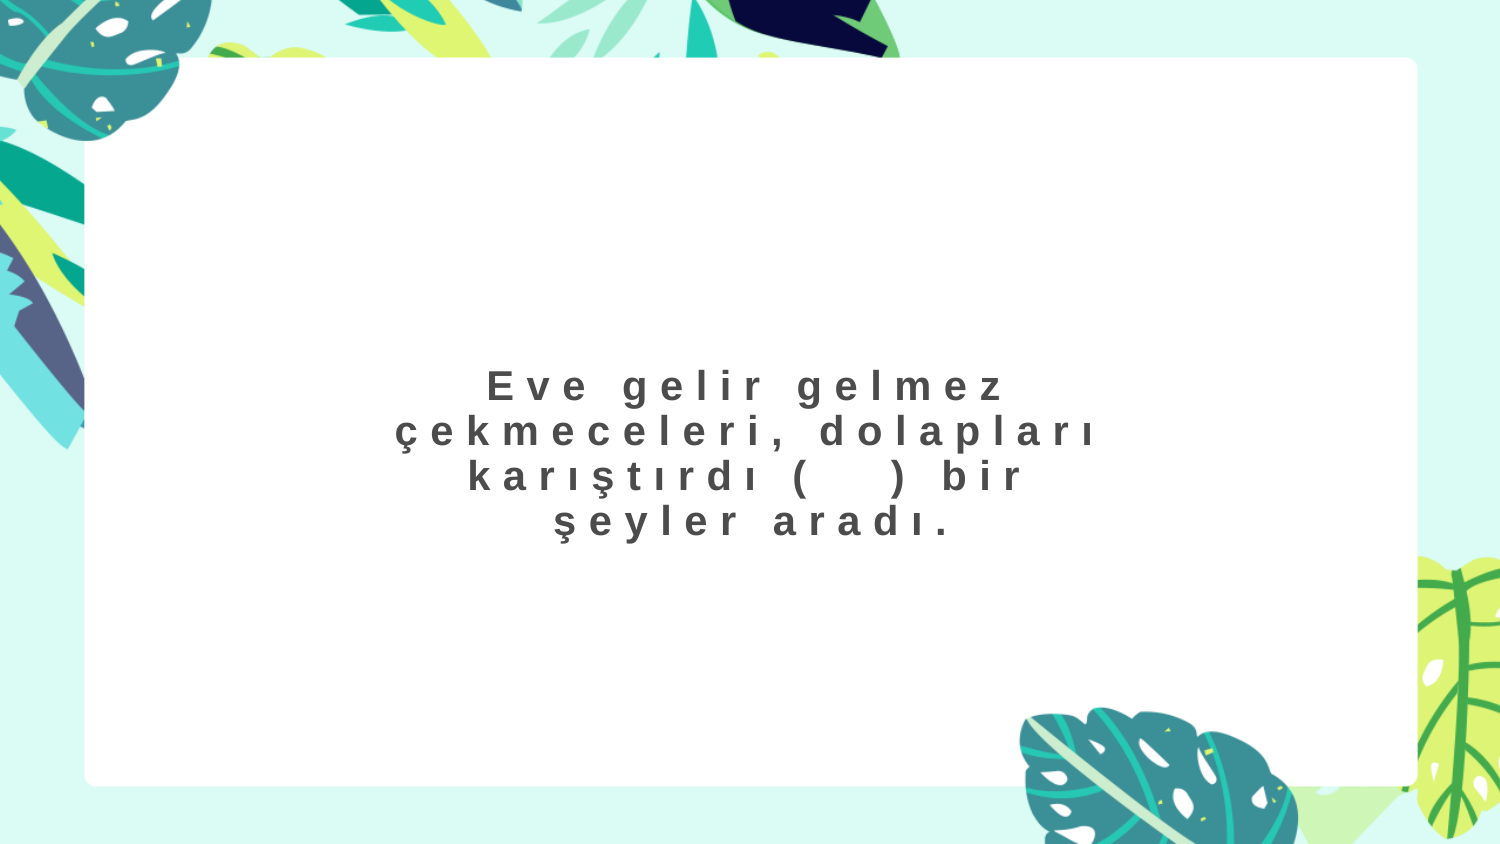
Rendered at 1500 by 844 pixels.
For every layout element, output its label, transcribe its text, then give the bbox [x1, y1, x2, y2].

picture [0, 0, 1500, 844]
title Eve gelir gelmez çekmeceleri, dolapları karıştırdı ( ) bir şeyler aradı. [376, 259, 1124, 650]
